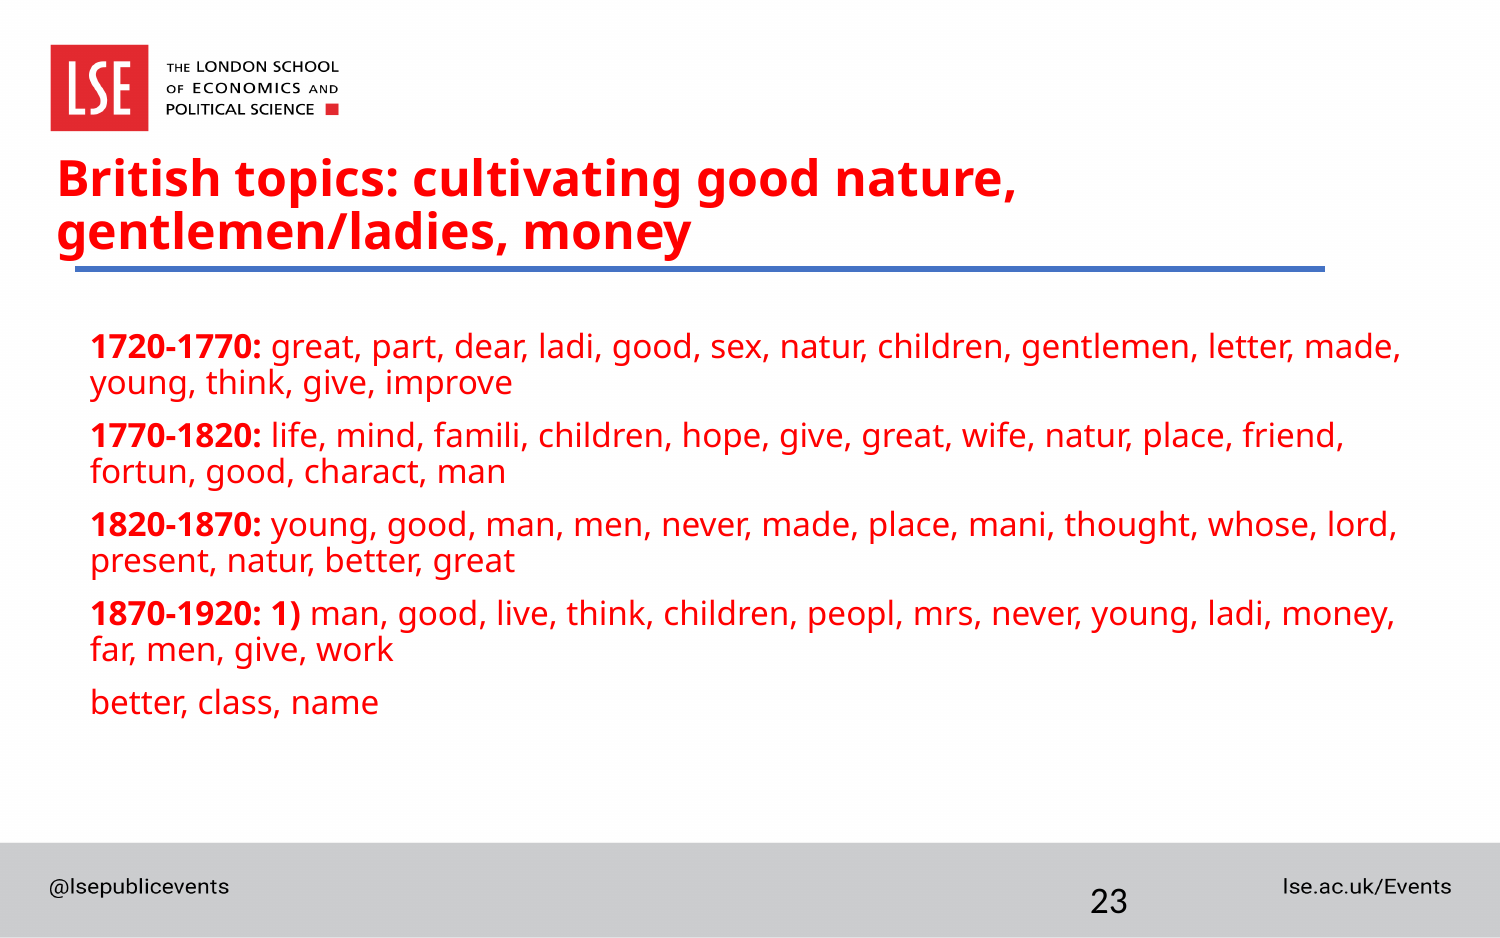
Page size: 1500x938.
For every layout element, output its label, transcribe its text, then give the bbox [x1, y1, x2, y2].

slide_number 23 [1074, 868, 1425, 919]
picture [0, 0, 1500, 938]
list 1720-1770: great, part, dear, ladi, good, sex, natur, children, gentlemen, letter, made, young, think, give, improve 1770-1820: life, mind, famili, children, hope, give, great, wife, natur, place, friend, fortun, good, charact, man 1820-1870: young, good, man, men, never, made, place, mani, thought, whose, lord, present, natur, better, great 1870-1920: 1) man, good, live, think, children, peopl, mrs, never, young, ladi, money, far, men, give, work better, class, name [75, 267, 1425, 838]
title British topics: cultivating good nature, gentlemen/ladies, money [41, 145, 1494, 213]
